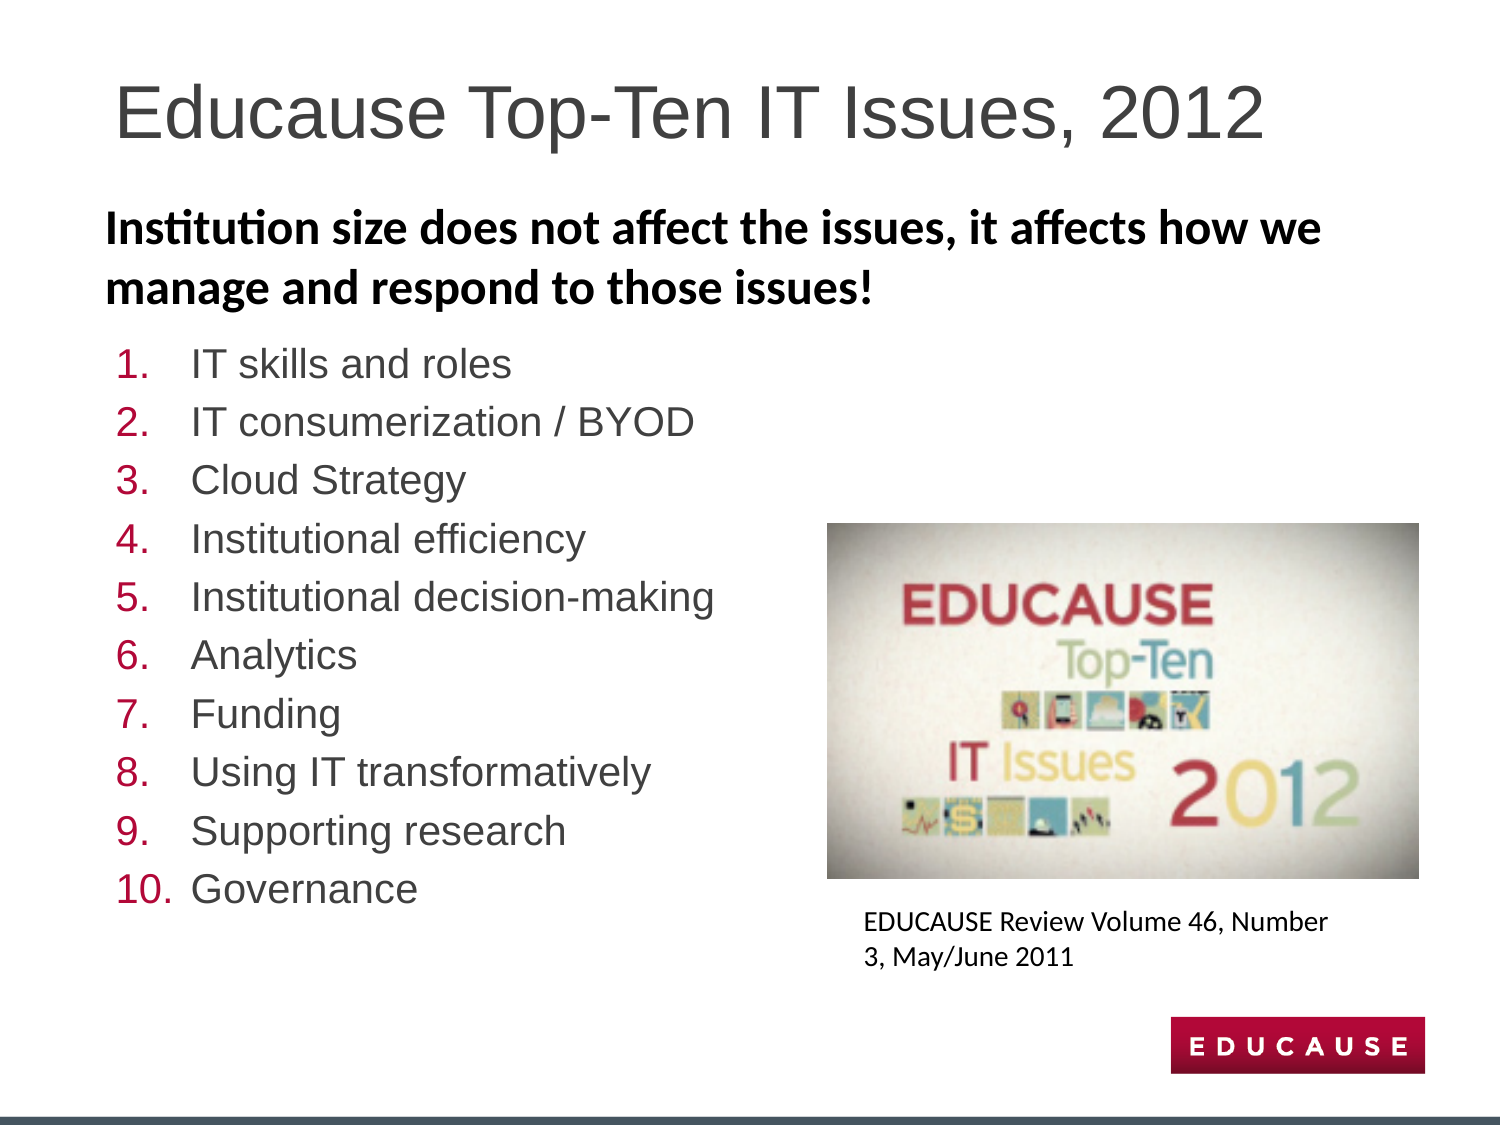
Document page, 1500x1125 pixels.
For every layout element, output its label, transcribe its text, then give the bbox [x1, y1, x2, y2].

picture [0, 0, 1500, 1125]
list IT skills and roles IT consumerization / BYOD Cloud Strategy Institutional efficiency Institutional decision-making Analytics Funding Using IT transformatively Supporting research Governance [99, 329, 1425, 971]
title Educause Top-Ten IT Issues, 2012 [99, 55, 1416, 176]
text_box Institution size does not affect the issues, it affects how we manage and respond to those issues! [90, 187, 1363, 323]
text_box EDUCAUSE Review Volume 46, Number 3, May/June 2011 [848, 895, 1363, 980]
